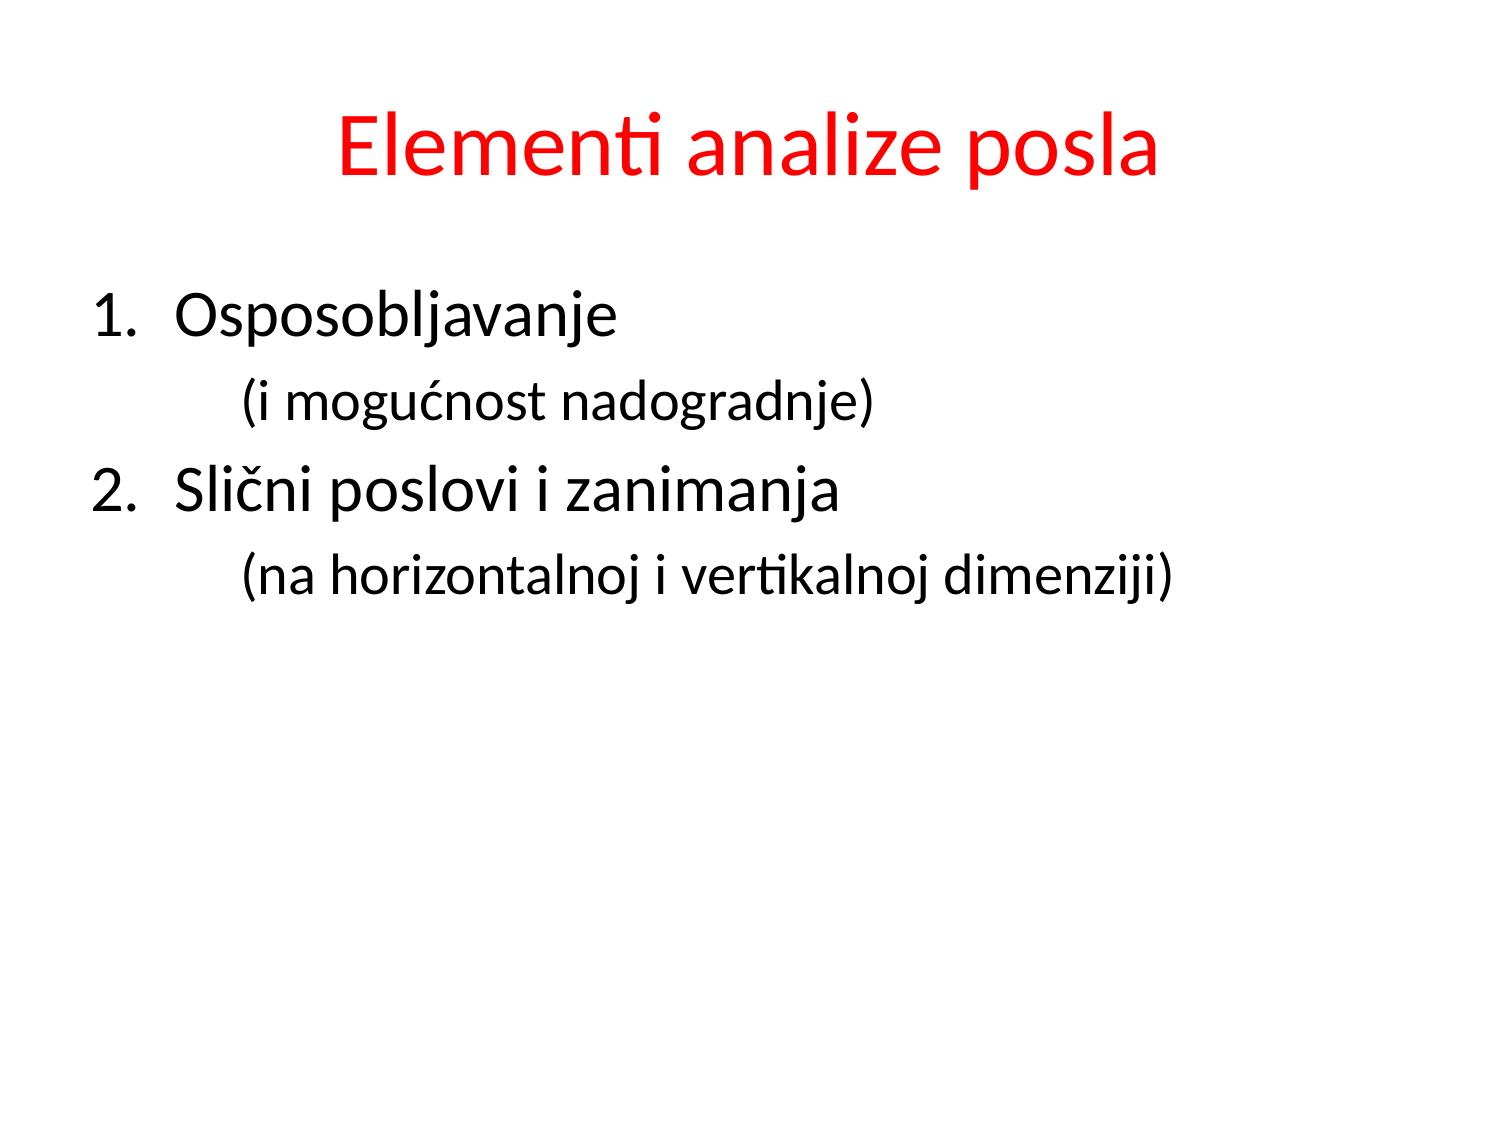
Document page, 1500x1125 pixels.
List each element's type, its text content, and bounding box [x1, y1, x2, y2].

list Osposobljavanje (i mogućnost nadogradnje) Slični poslovi i zanimanja (na horizontalnoj i vertikalnoj dimenziji) [75, 262, 1425, 1005]
title Elementi analize posla [75, 45, 1425, 233]
